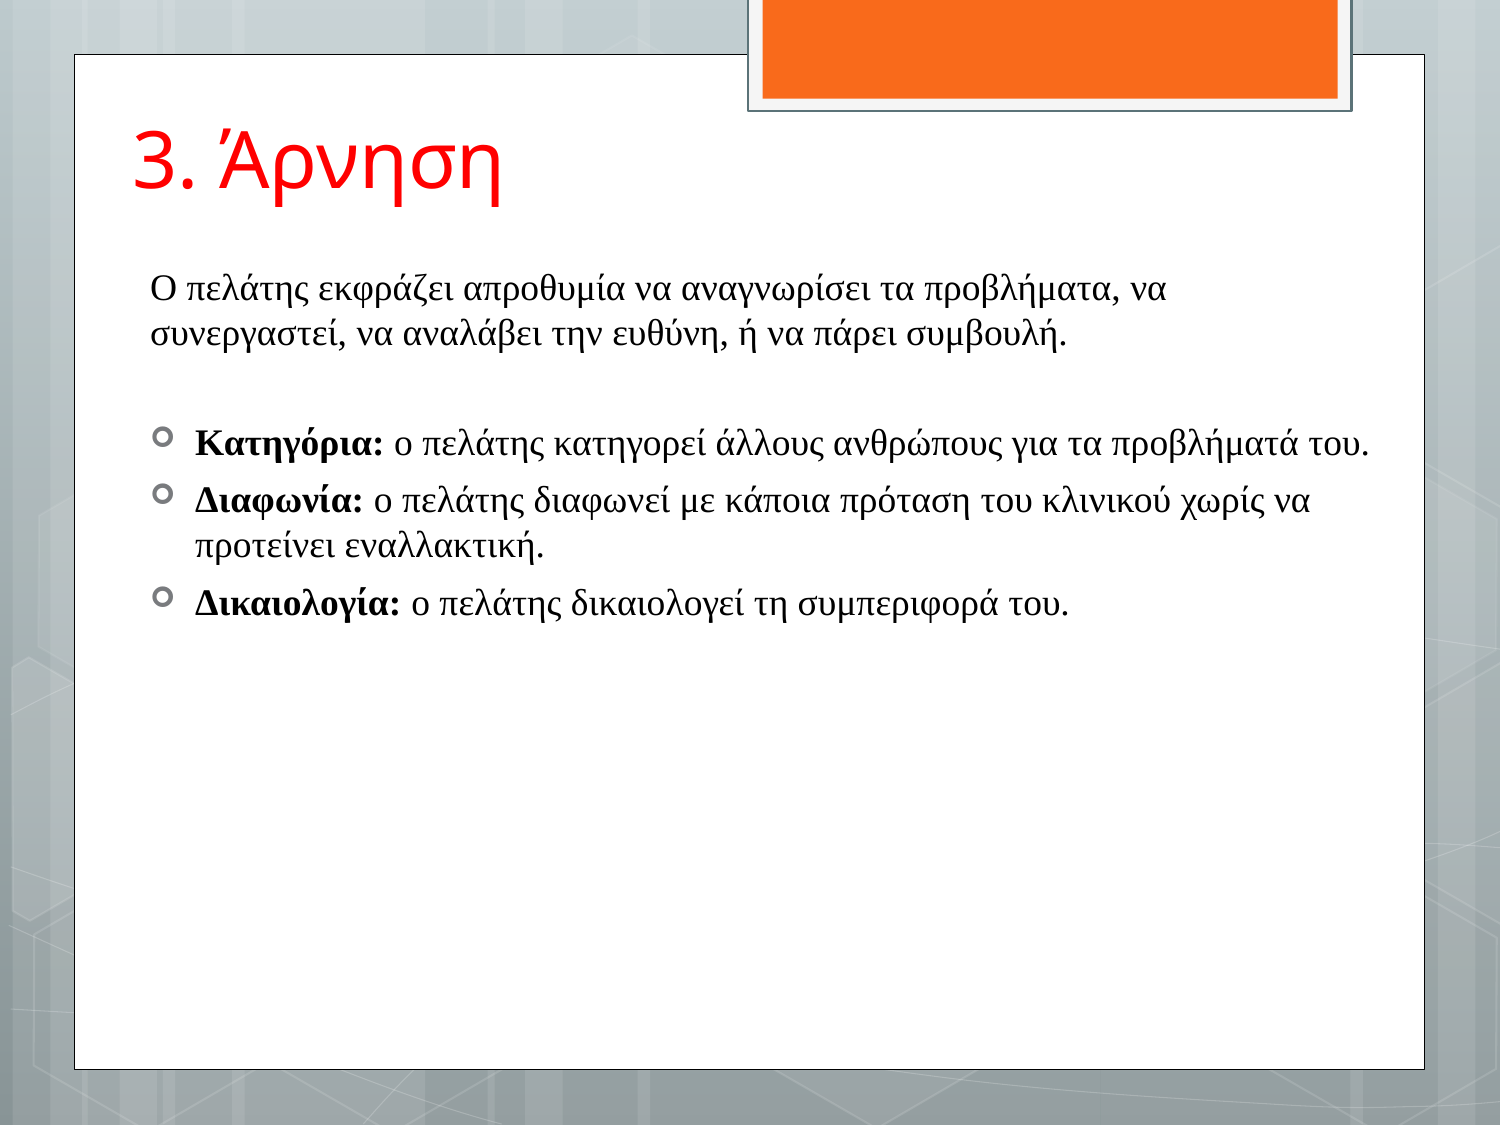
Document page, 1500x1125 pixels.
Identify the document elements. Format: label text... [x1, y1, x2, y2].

list Ο πελάτης εκφράζει απροθυμία να αναγνωρίσει τα προβλήματα, να συνεργαστεί, να αναλάβει την ευθύνη, ή να πάρει συμβουλή. Κατηγόρια: ο πελάτης κατηγορεί άλλους ανθρώπους για τα προβλήματά του. Διαφωνία: ο πελάτης διαφωνεί με κάποια πρόταση του κλινικού χωρίς να προτείνει εναλλακτική. Δικαιολογία: ο πελάτης δικαιολογεί τη συμπεριφορά του. [123, 255, 1388, 1035]
title 3. Άρνηση [117, 101, 1270, 213]
